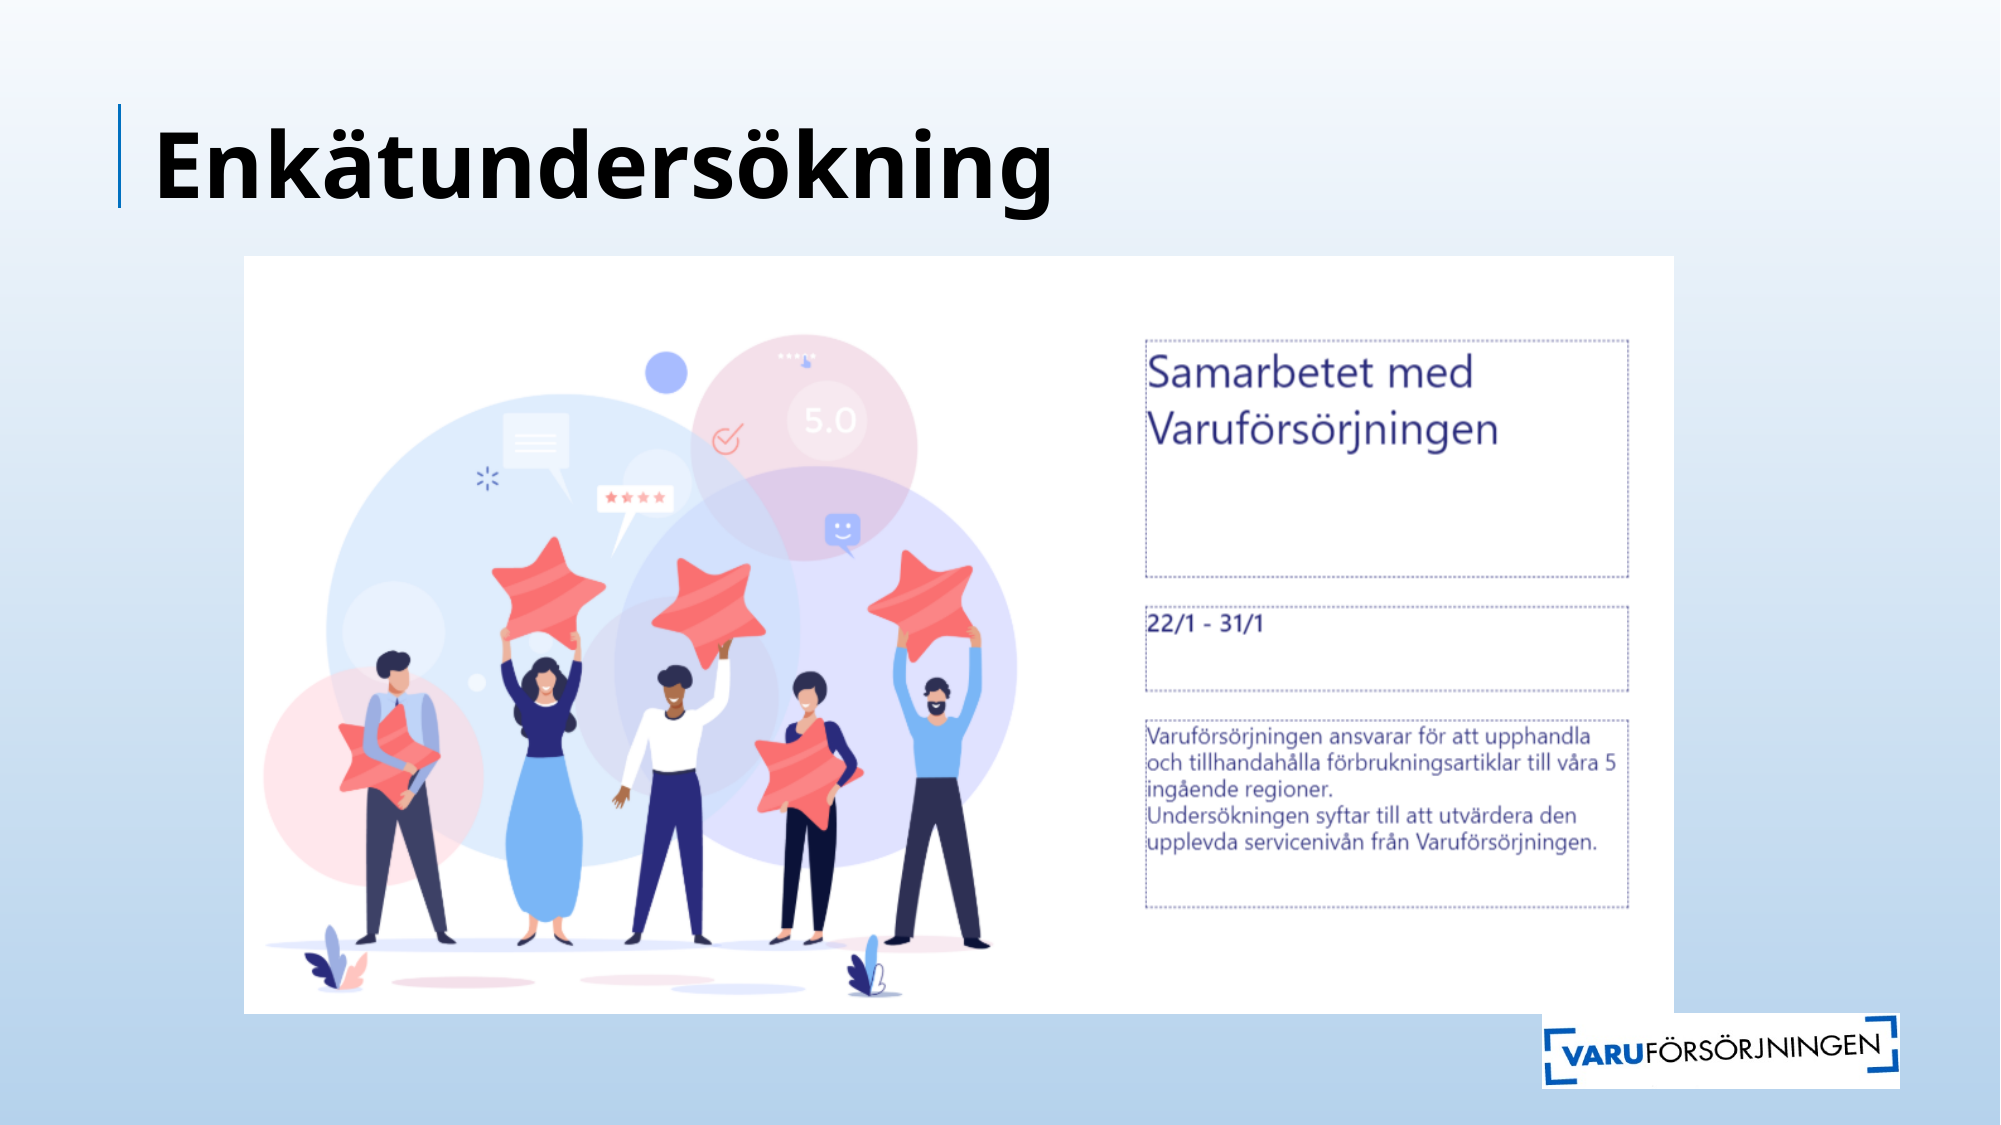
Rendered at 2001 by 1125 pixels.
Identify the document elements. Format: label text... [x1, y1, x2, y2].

picture [244, 256, 1900, 1089]
title Enkätundersökning [137, 59, 1863, 278]
